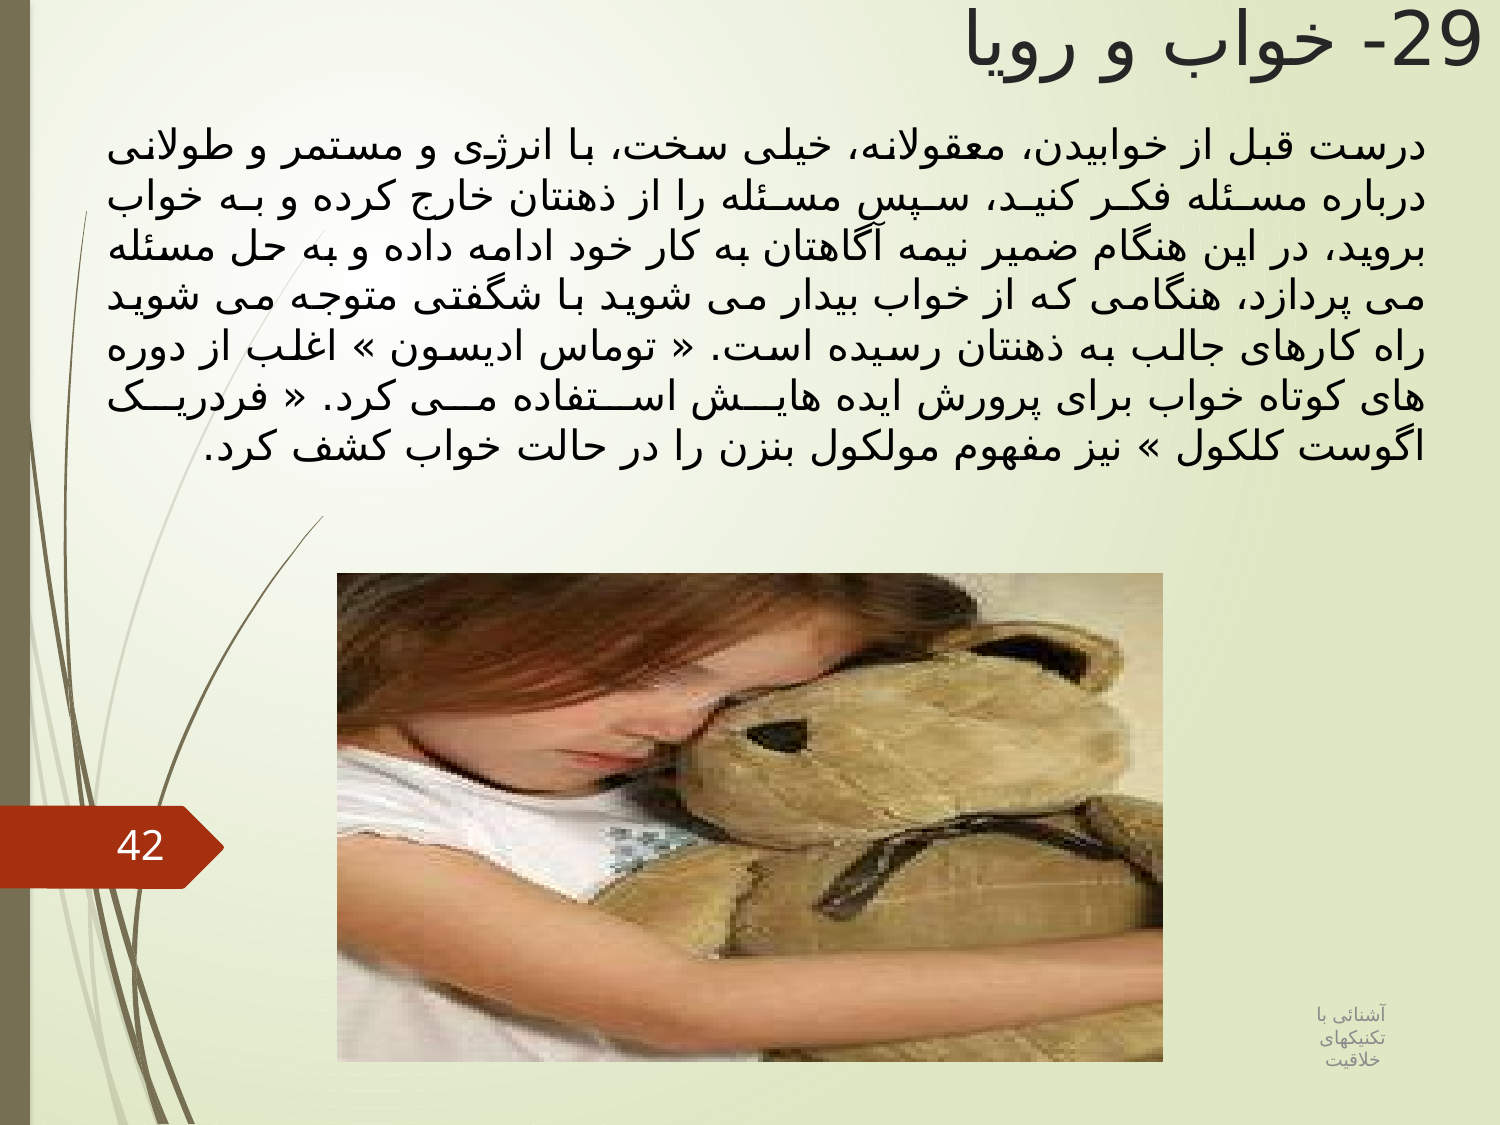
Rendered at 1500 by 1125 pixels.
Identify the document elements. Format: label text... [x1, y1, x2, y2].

picture [337, 573, 1163, 1062]
slide_number 42 [83, 817, 180, 878]
slide_number آشنائی با تکنیکهای خلاقیت [1275, 1006, 1401, 1068]
title 29- خواب و رویا [0, 0, 1500, 88]
text_box درست قبل از خوابیدن، معقولانه، خیلی سخت، با انرژی و مستمر و طولانی درباره مسئله فکر کنید، سپس مسئله را از ذهنتان خارج کرده و به خواب بروید، در این هنگام ضمیر نیمه آگاهتان به کار خود ادامه داده و به حل مسئله می پردازد، هنگامی که از خواب بیدار می شوید با شگفتی متوجه می شوید راه کارهای جالب به ذهنتان رسیده است. « توماس ادیسون » اغلب از دوره های کوتاه خواب برای پرورش ایده هایش استفاده می کرد. « فردریک اگوست کلکول » نیز مفهوم مولکول بنزن را در حالت خواب کشف کرد. [91, 110, 1442, 476]
